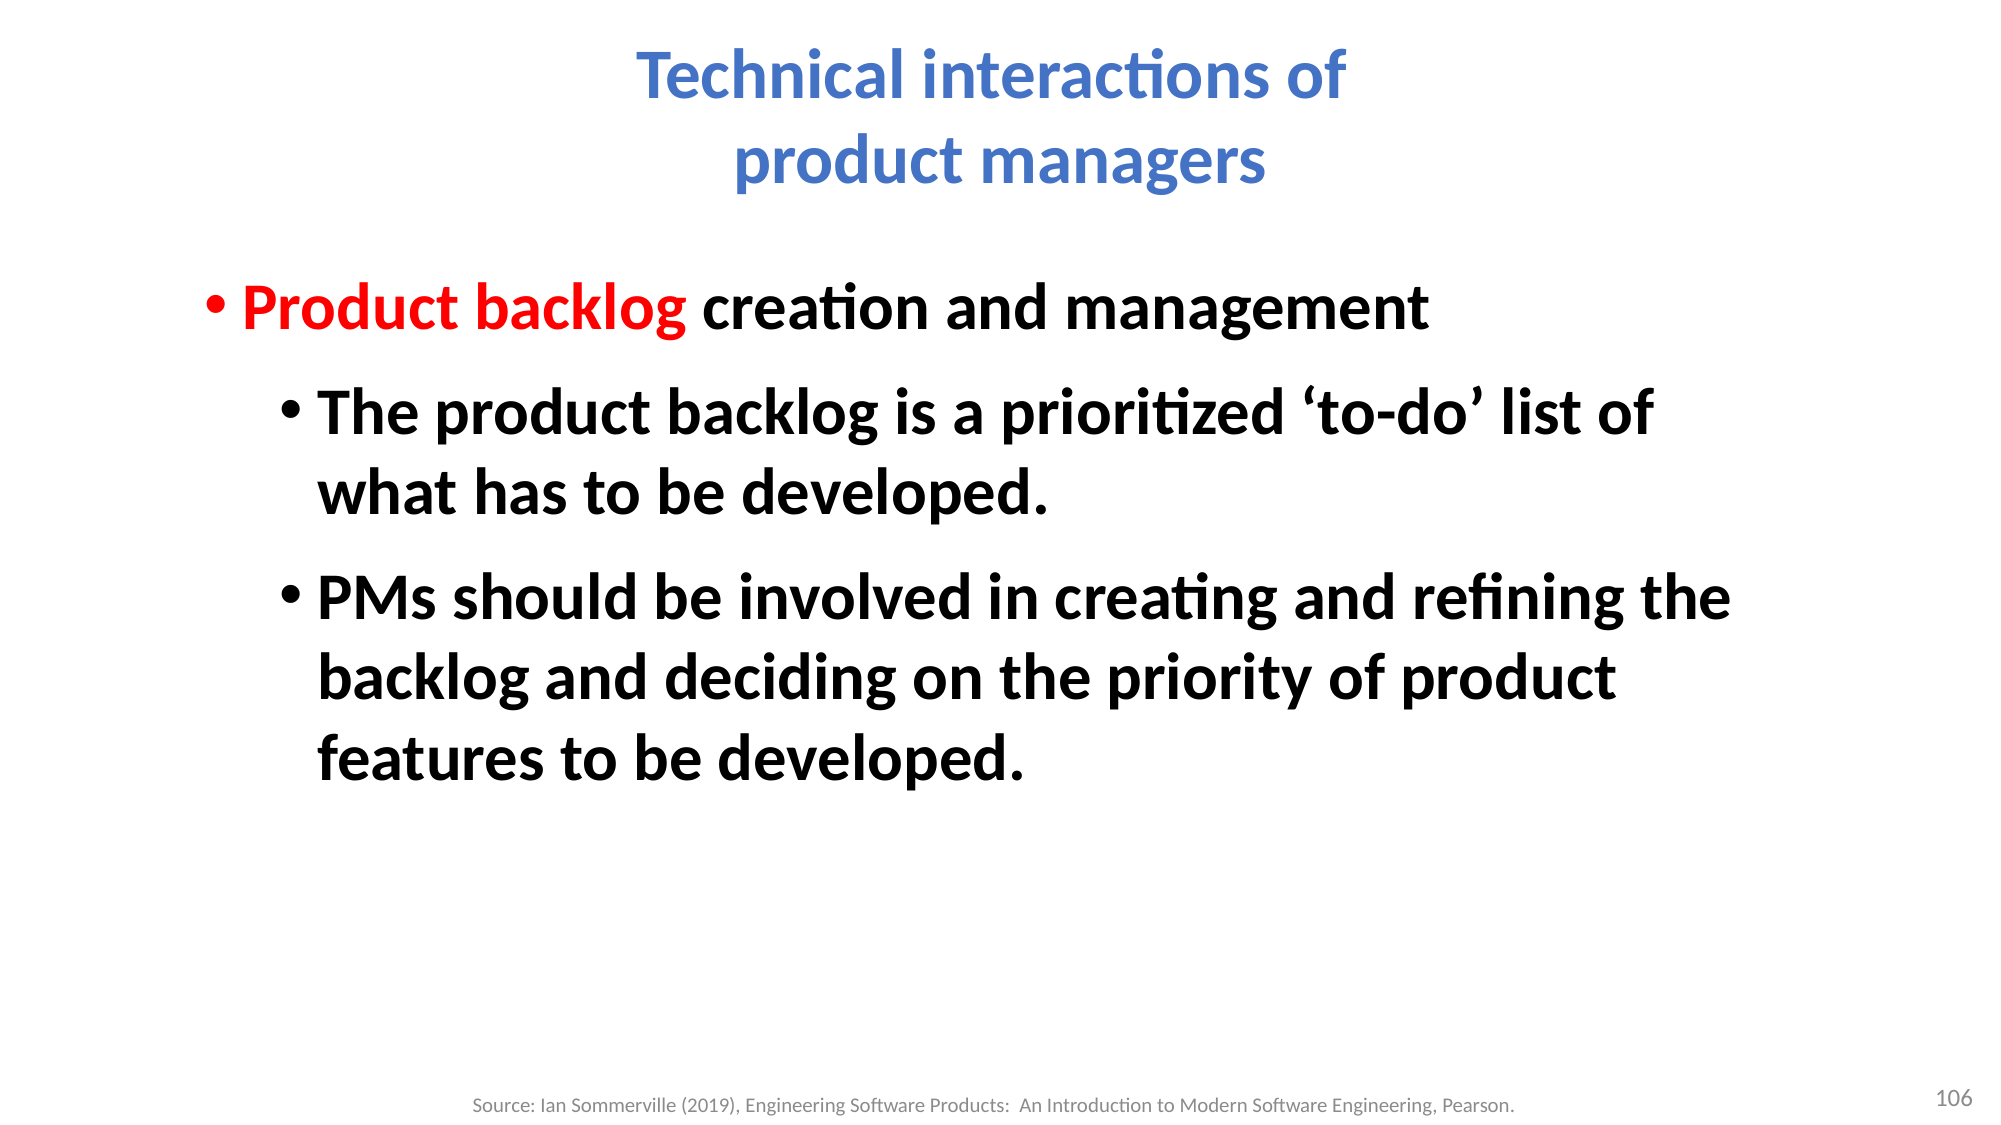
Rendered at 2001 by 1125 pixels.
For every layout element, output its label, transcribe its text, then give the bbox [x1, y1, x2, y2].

footer Source: Ian Sommerville (2019), Engineering Software Products: An Introduction to Modern Software Engineering, Pearson. [350, 1082, 1638, 1125]
title Technical interactions of product managers [324, 19, 1675, 207]
list Product backlog creation and management The product backlog is a prioritized ‘to-do’ list of what has to be developed. PMs should be involved in creating and refining the backlog and deciding on the priority of product features to be developed. [189, 255, 1800, 1047]
slide_number 106 [1830, 1076, 1989, 1116]
